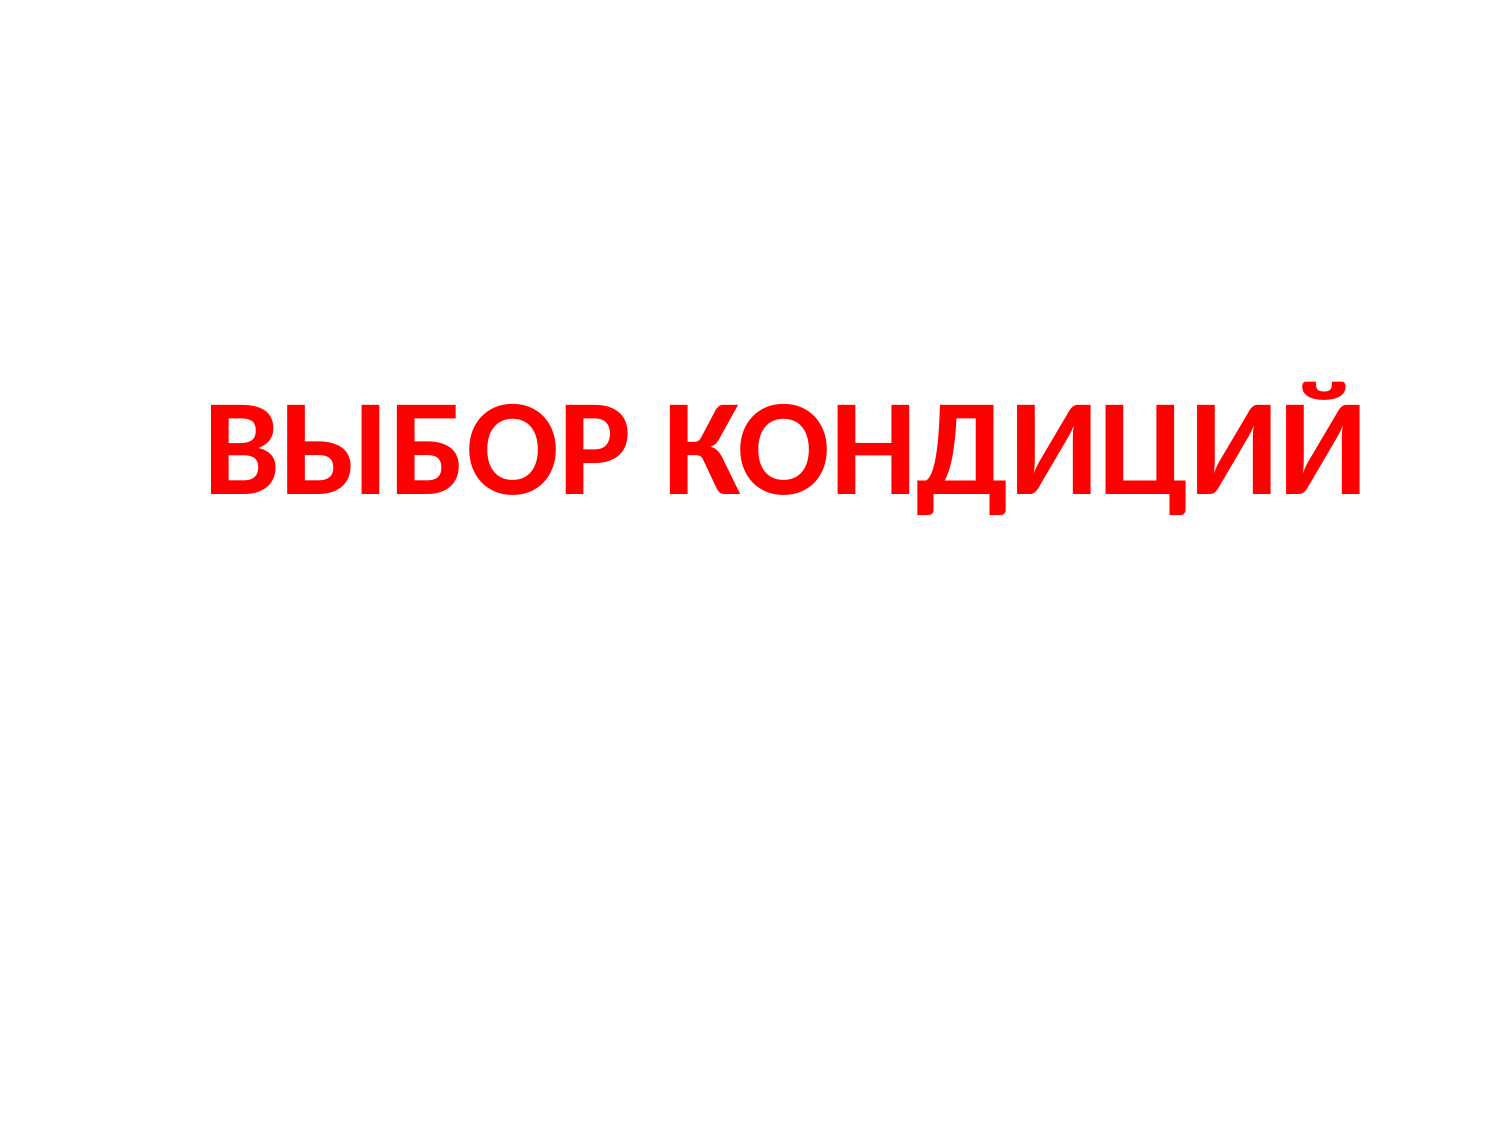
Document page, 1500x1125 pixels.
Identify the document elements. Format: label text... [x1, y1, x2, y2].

text_box ВЫБОР КОНДИЦИЙ [187, 349, 1385, 530]
